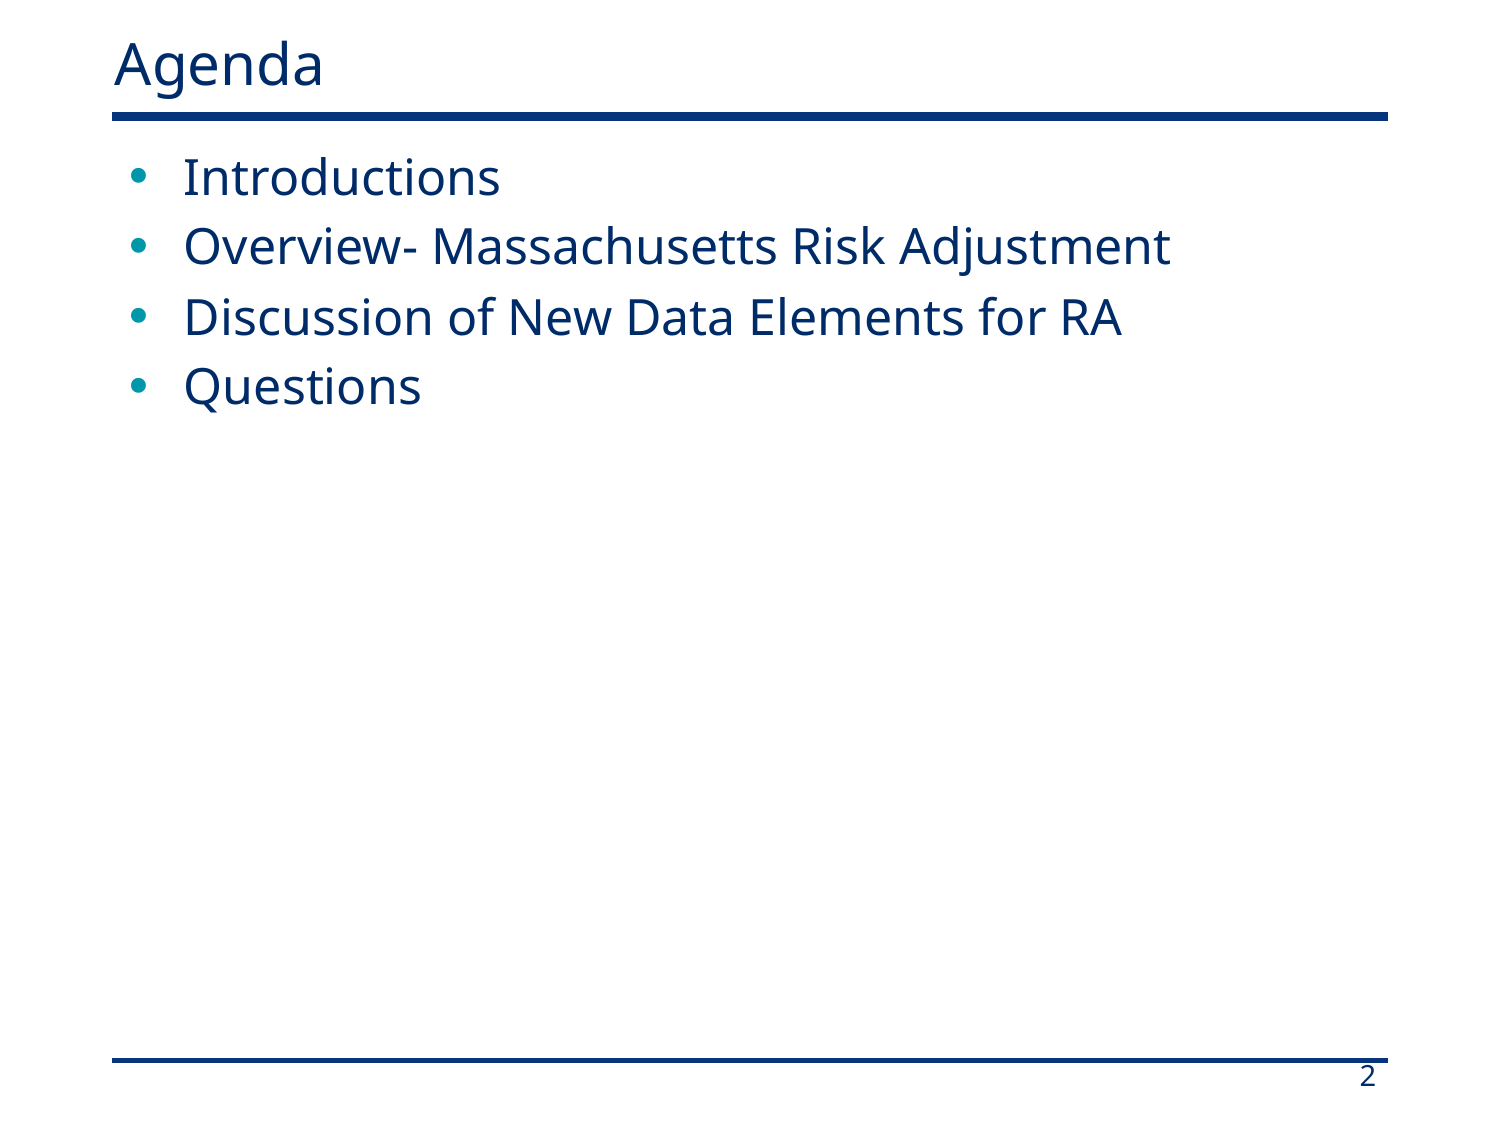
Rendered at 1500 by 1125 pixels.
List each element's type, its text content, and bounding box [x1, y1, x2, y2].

title Agenda [99, 0, 1376, 126]
list Introductions Overview- Massachusetts Risk Adjustment Discussion of New Data Elements for RA Questions [112, 137, 1388, 813]
picture [1376, 112, 1388, 121]
picture [112, 1058, 1388, 1063]
